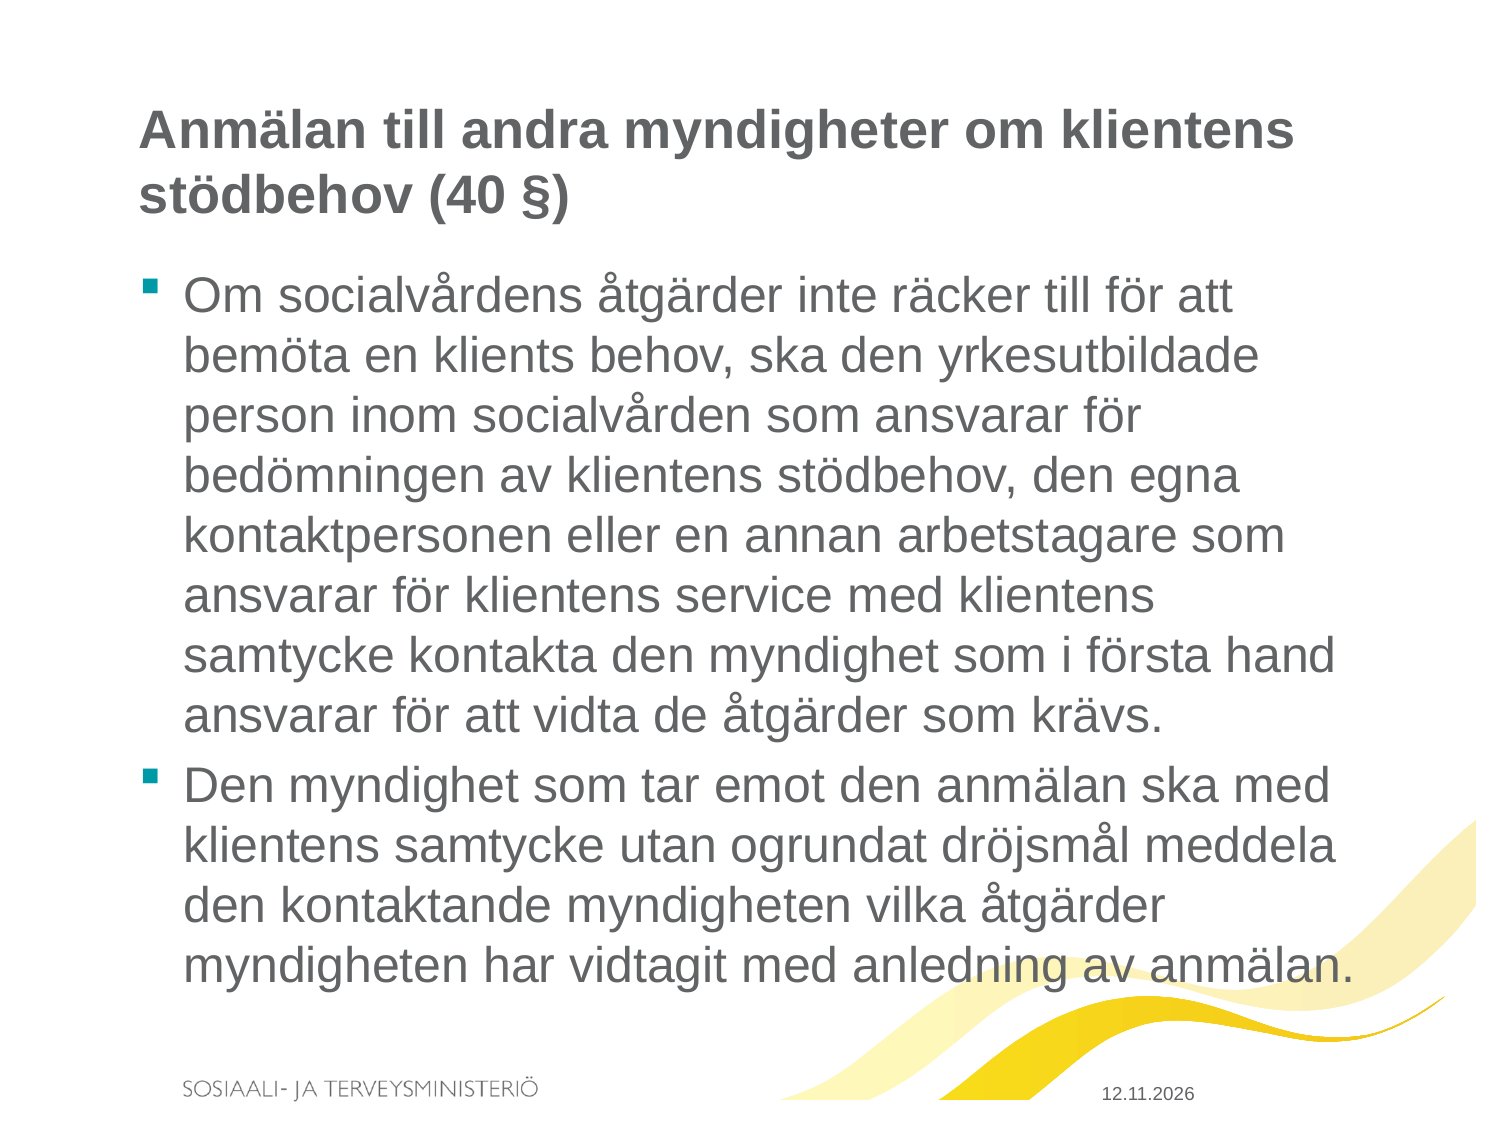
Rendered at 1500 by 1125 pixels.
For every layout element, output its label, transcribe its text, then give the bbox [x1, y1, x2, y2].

title Anmälan till andra myndigheter om klientens stödbehov (40 §) [123, 45, 1376, 232]
picture [177, 1070, 543, 1106]
list Om socialvårdens åtgärder inte räcker till för att bemöta en klients behov, ska den yrkesutbildade person inom socialvården som ansvarar för bedömningen av klientens stödbehov, den egna kontaktpersonen eller en annan arbetstagare som ansvarar för klientens service med klientens samtycke kontakta den myndighet som i första hand ansvarar för att vidta de åtgärder som krävs. Den myndighet som tar emot den anmälan ska med klientens samtycke utan ogrundat dröjsmål meddela den kontaktande myndigheten vilka åtgärder myndigheten har vidtagit med anledning av anmälan. [123, 255, 1382, 1030]
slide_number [1086, 1076, 1477, 1112]
